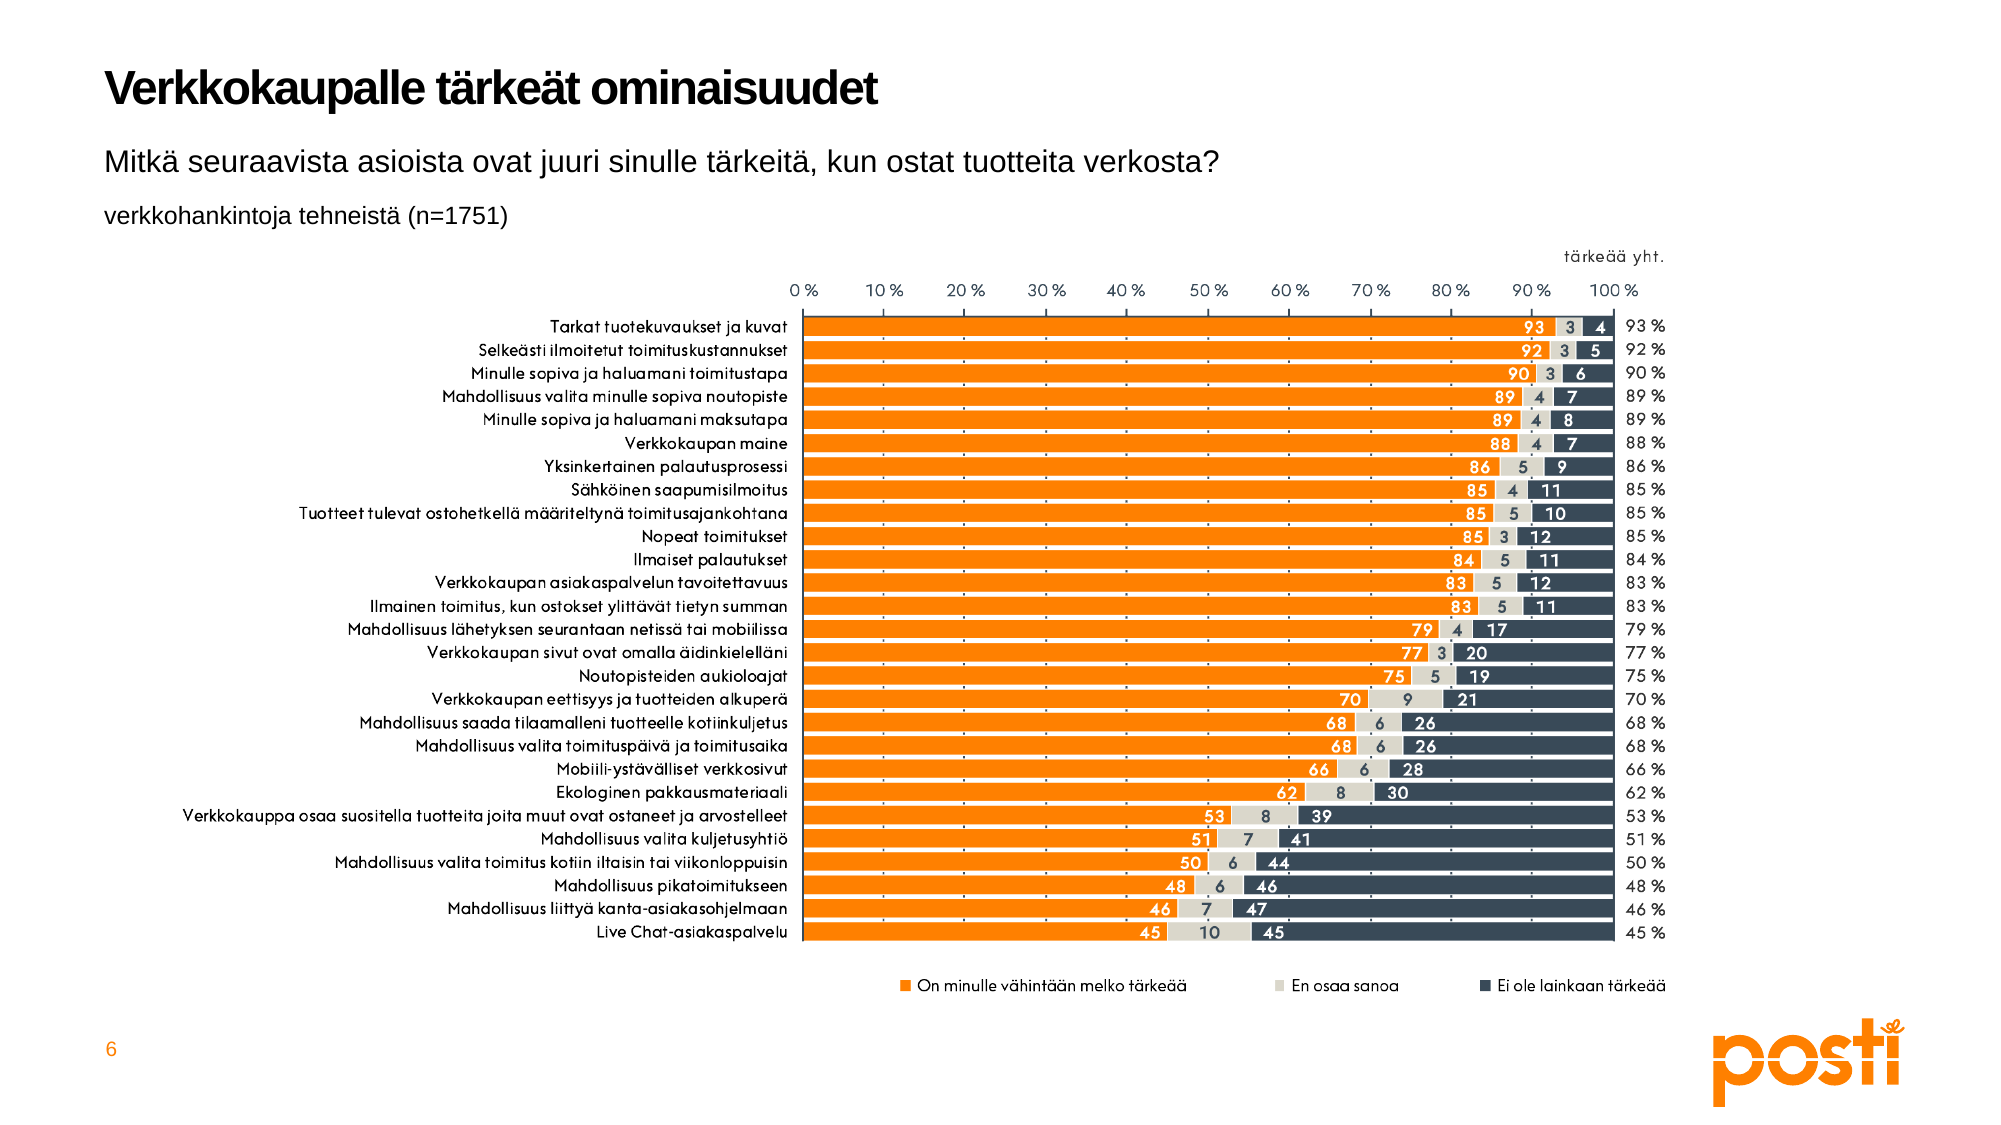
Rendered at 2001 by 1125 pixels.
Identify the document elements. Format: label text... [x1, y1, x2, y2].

title Verkkokaupalle tärkeät ominaisuudet [104, 56, 1898, 140]
list Mitkä seuraavista asioista ovat juuri sinulle tärkeitä, kun ostat tuotteita verkosta? verkkohankintoja tehneistä (n=1751) [104, 140, 1898, 250]
picture [157, 217, 1709, 1024]
slide_number 6 [105, 1024, 188, 1072]
